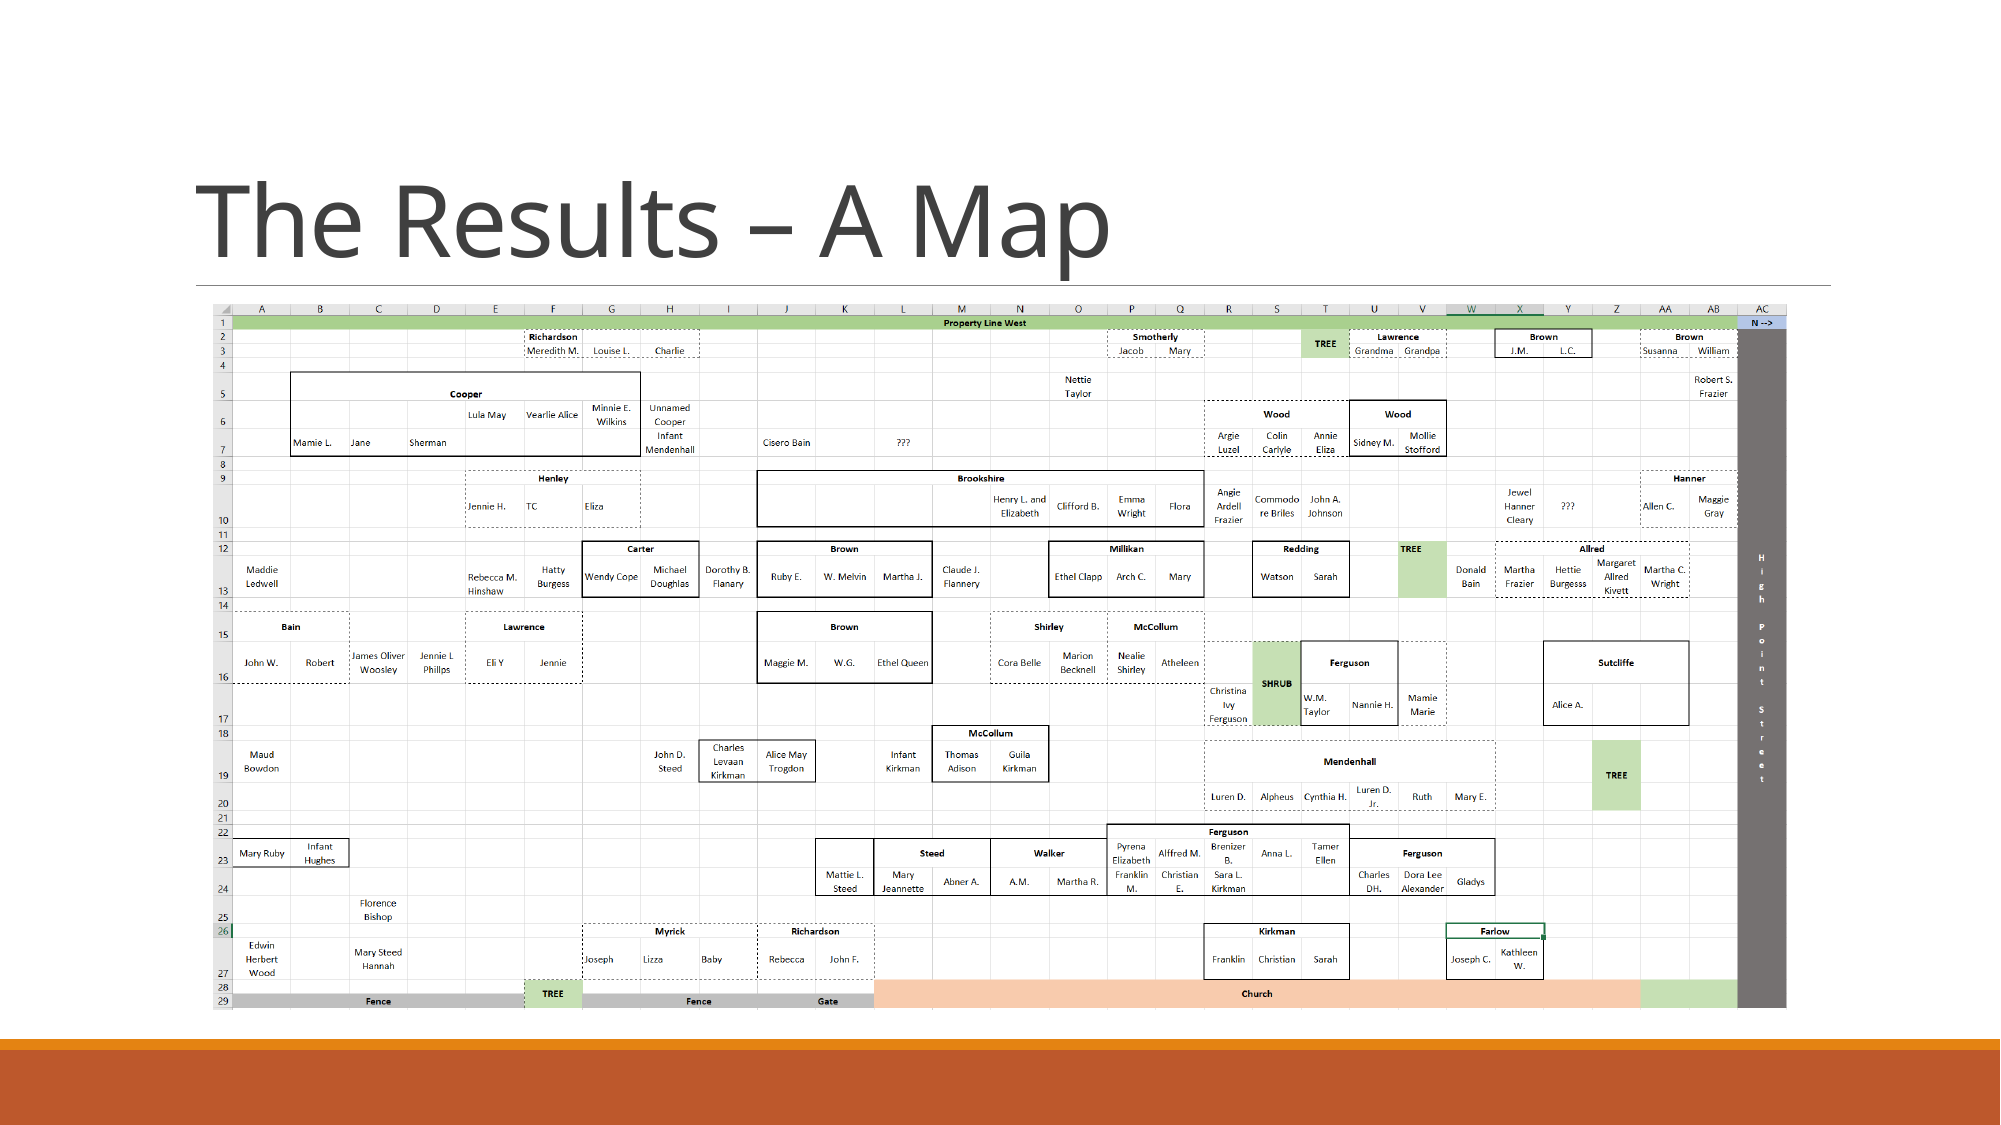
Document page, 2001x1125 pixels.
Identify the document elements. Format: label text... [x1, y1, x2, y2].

picture [213, 303, 1787, 1010]
title The Results – A Map [180, 47, 1830, 285]
